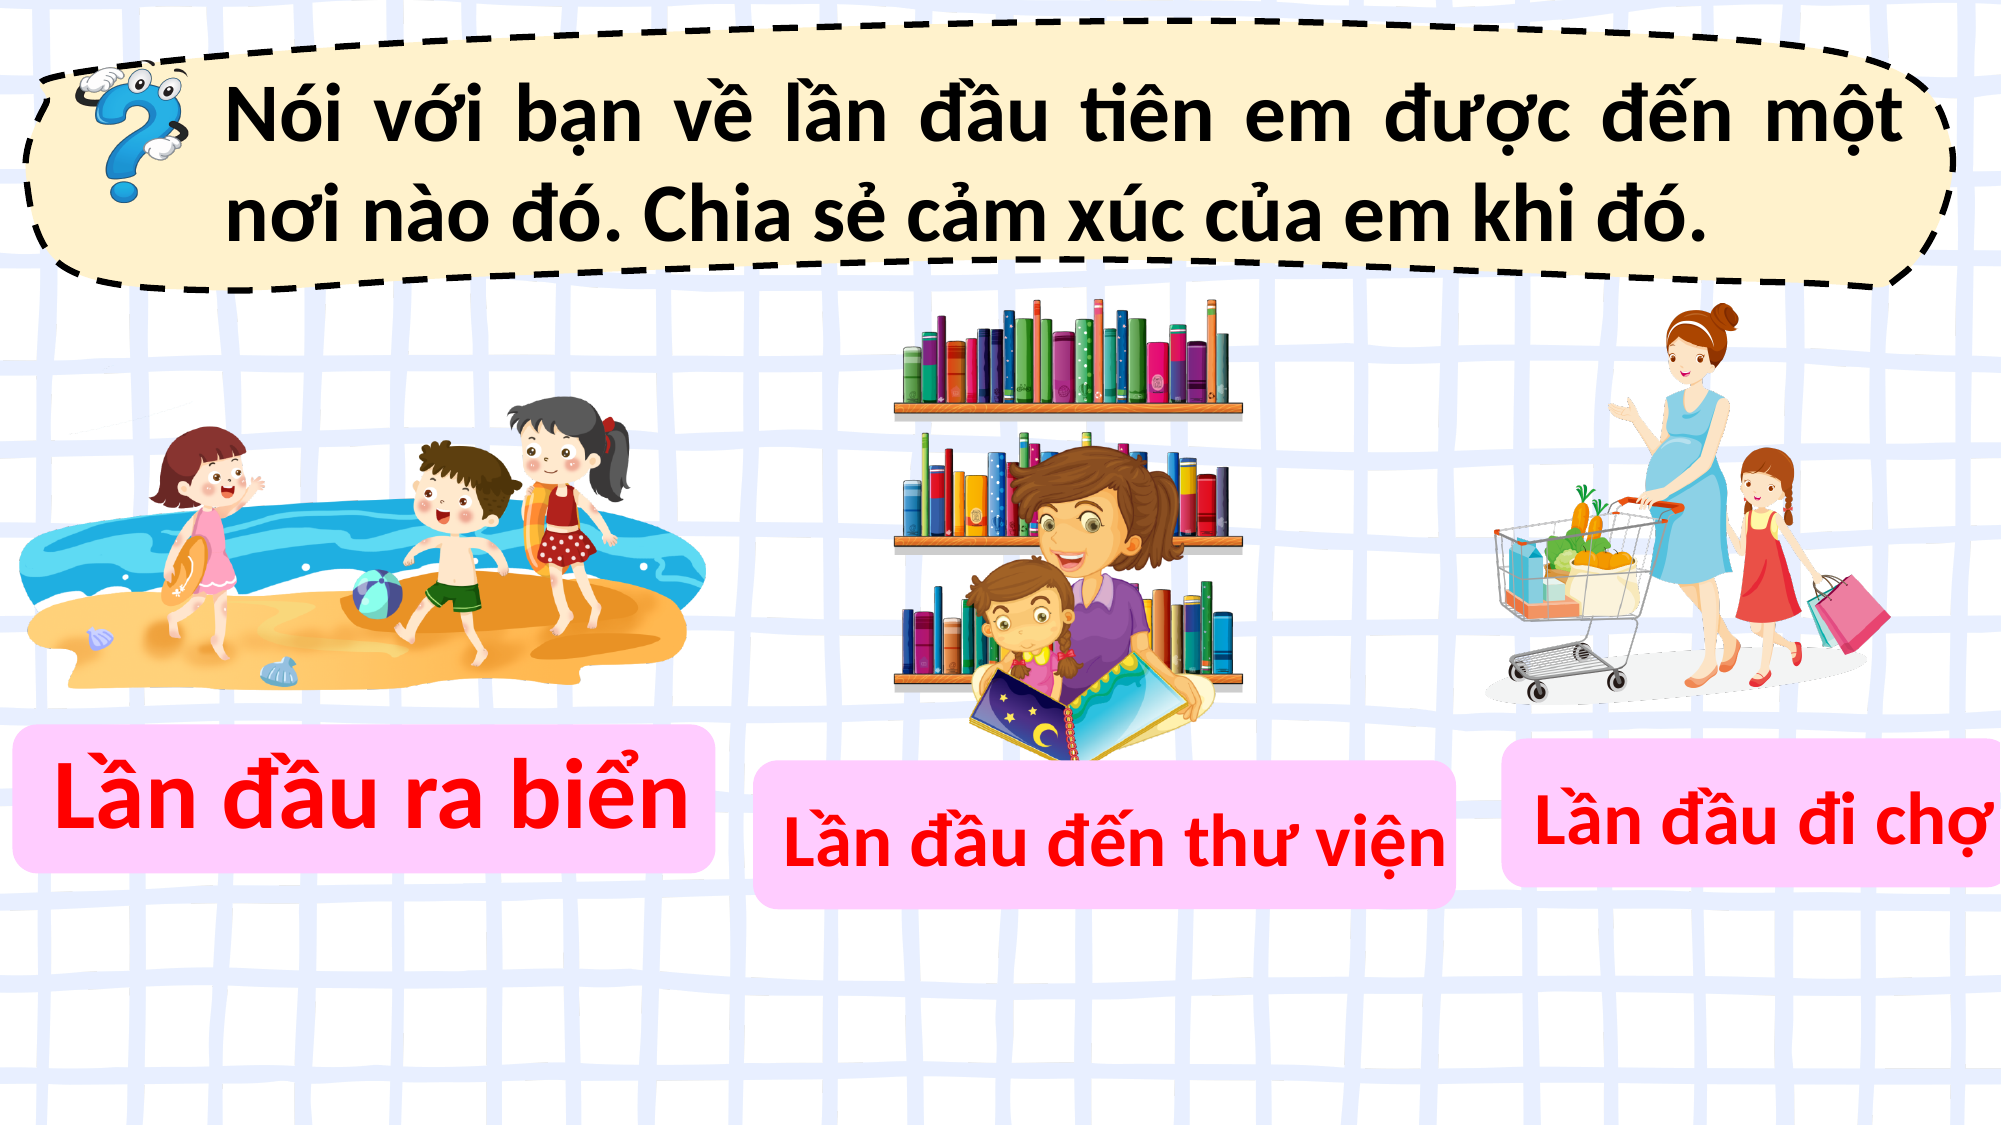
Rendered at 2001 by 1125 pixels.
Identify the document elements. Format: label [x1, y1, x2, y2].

text_box [12, 721, 721, 874]
picture [0, 0, 2000, 1125]
text_box [753, 760, 1465, 910]
text_box [1501, 738, 2000, 888]
text_box [25, 20, 1954, 291]
